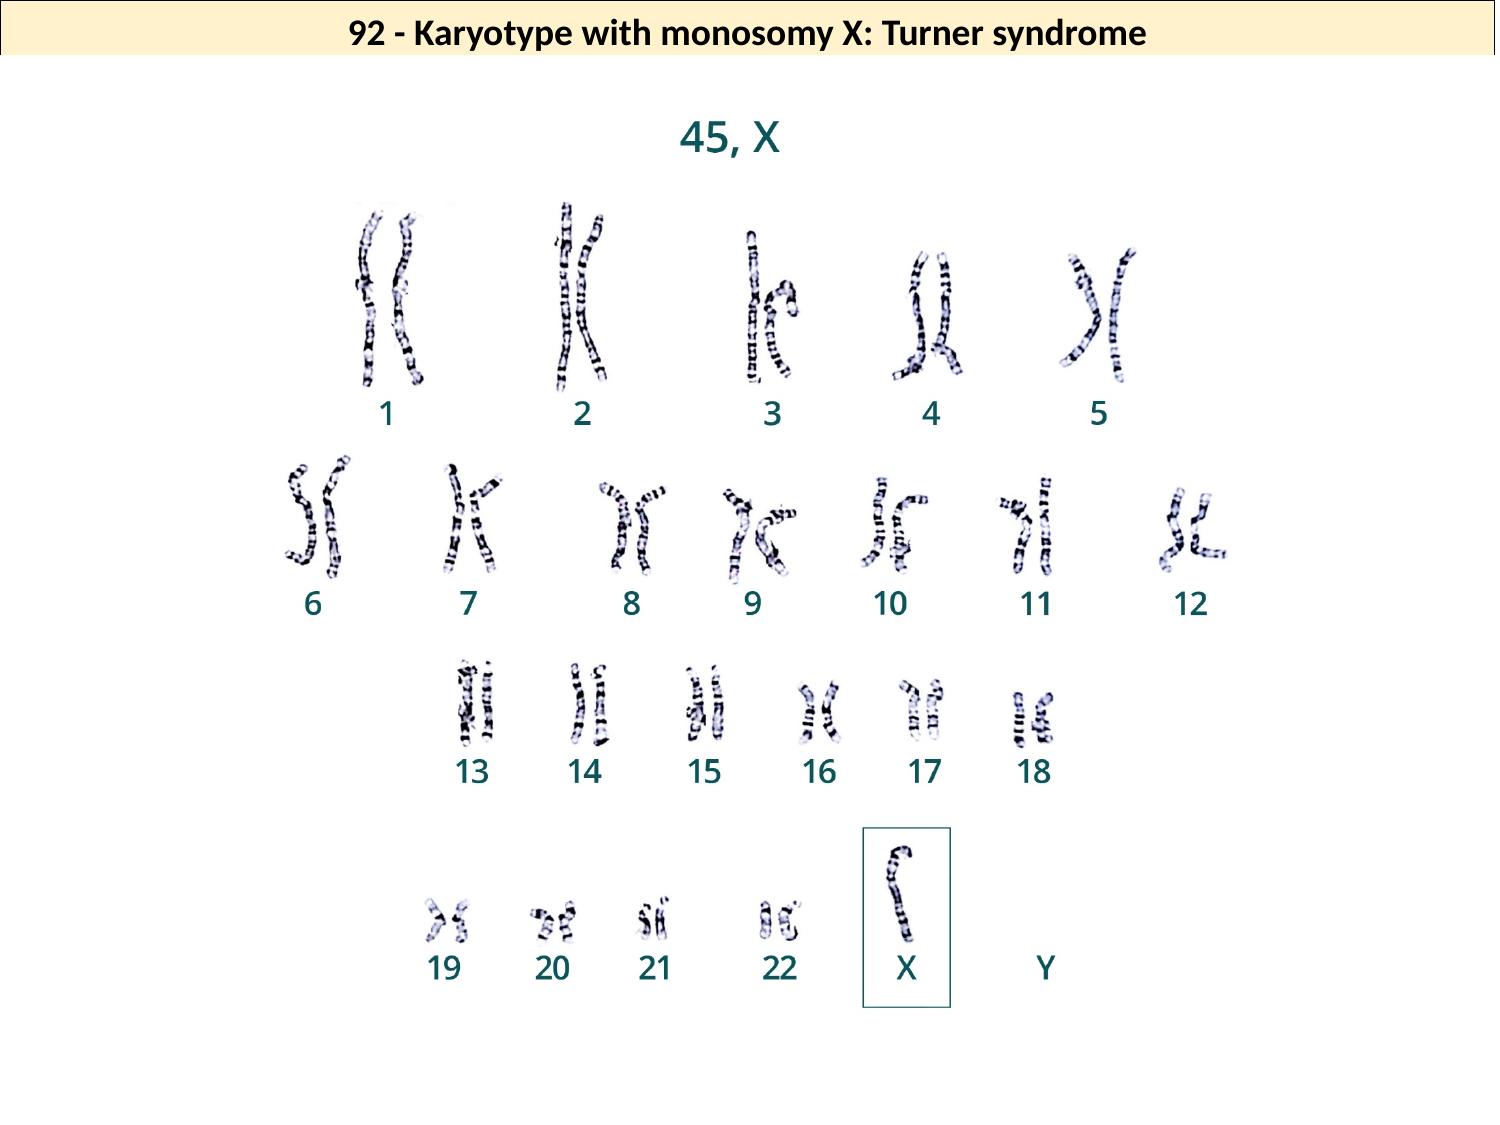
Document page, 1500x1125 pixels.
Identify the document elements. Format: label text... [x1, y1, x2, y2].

text_box 92 - Karyotype with monosomy X: Turner syndrome [0, 0, 1495, 55]
picture [0, 55, 1500, 1125]
